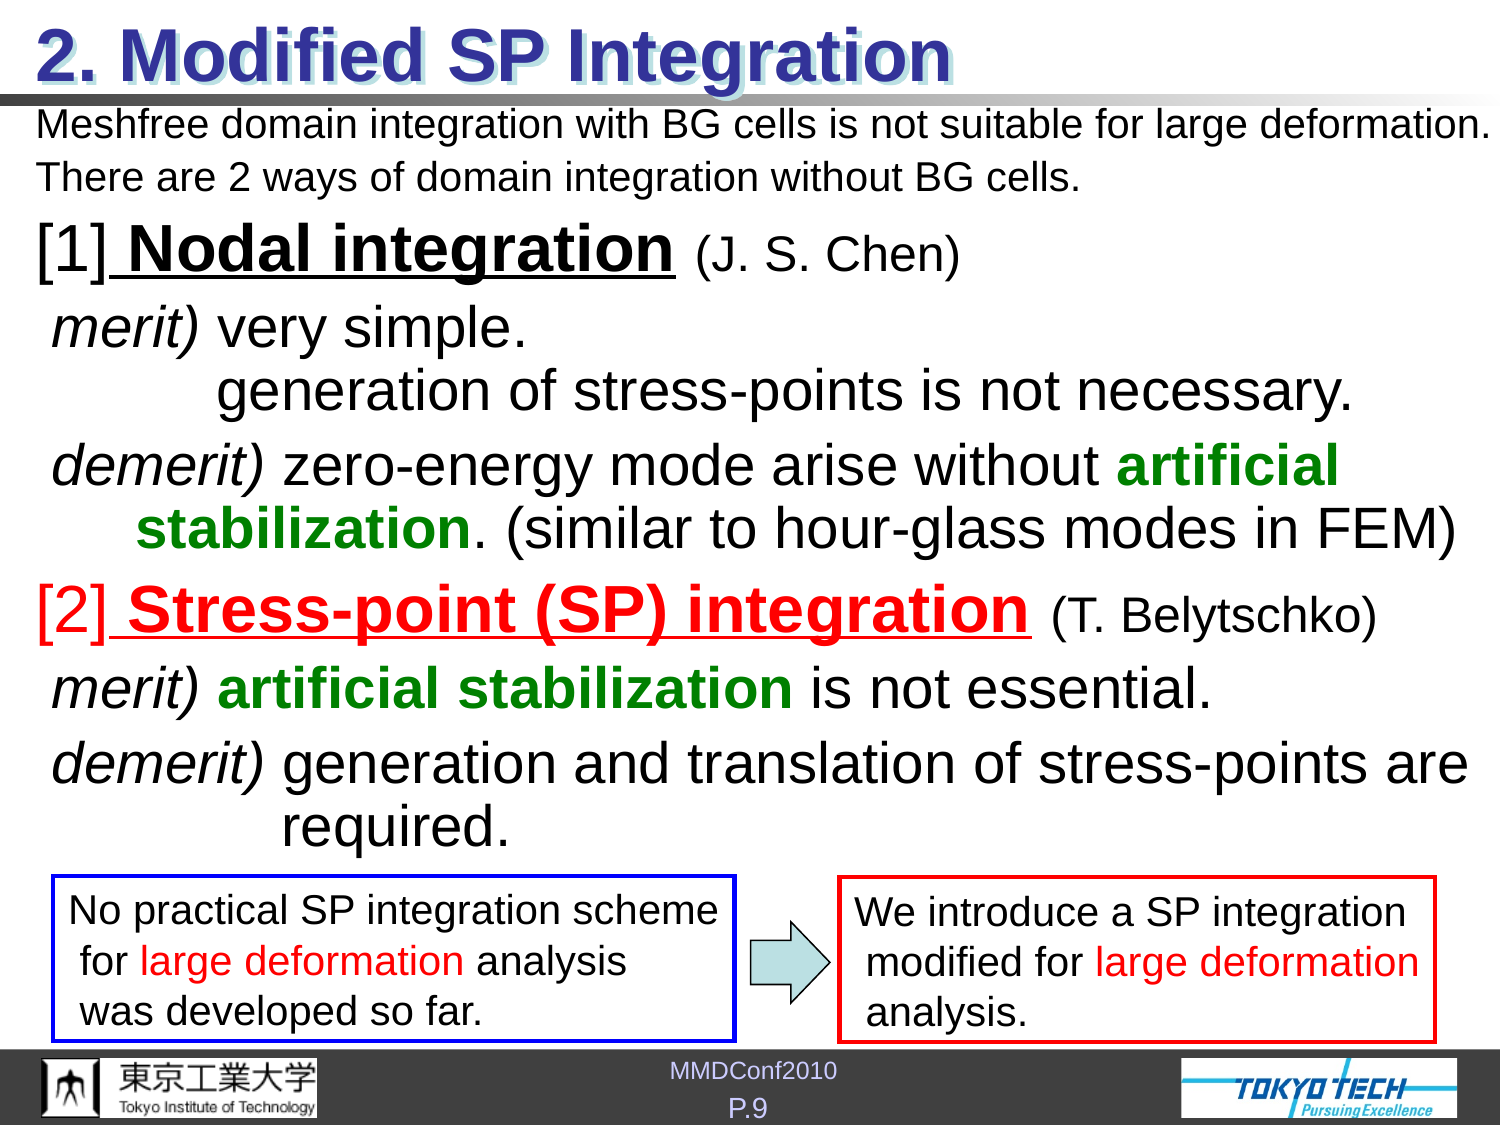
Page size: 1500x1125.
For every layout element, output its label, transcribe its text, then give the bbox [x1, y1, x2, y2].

picture [41, 1058, 317, 1118]
text_box We introduce a SP integration modified for large deformation analysis. [839, 877, 1436, 1043]
text_box [750, 921, 830, 1004]
title 2. Modified SP Integration [35, 5, 1500, 102]
text_box No practical SP integration scheme for large deformation analysis was developed so far. [53, 876, 735, 1041]
list Meshfree domain integration with BG cells is not suitable for large deformation. There are 2 ways of domain integration without BG cells. [1] Nodal integration (J. S. Chen) merit) very simple. generation of stress-points is not necessary. demerit) zero-energy mode arise without artificial stabilization. (similar to hour-glass modes in FEM) [2] Stress-point (SP) integration (T. Belytschko) merit) artificial stabilization is not essential. demerit) generation and translation of stress-points are required. [35, 102, 1500, 895]
picture [1181, 1058, 1458, 1118]
